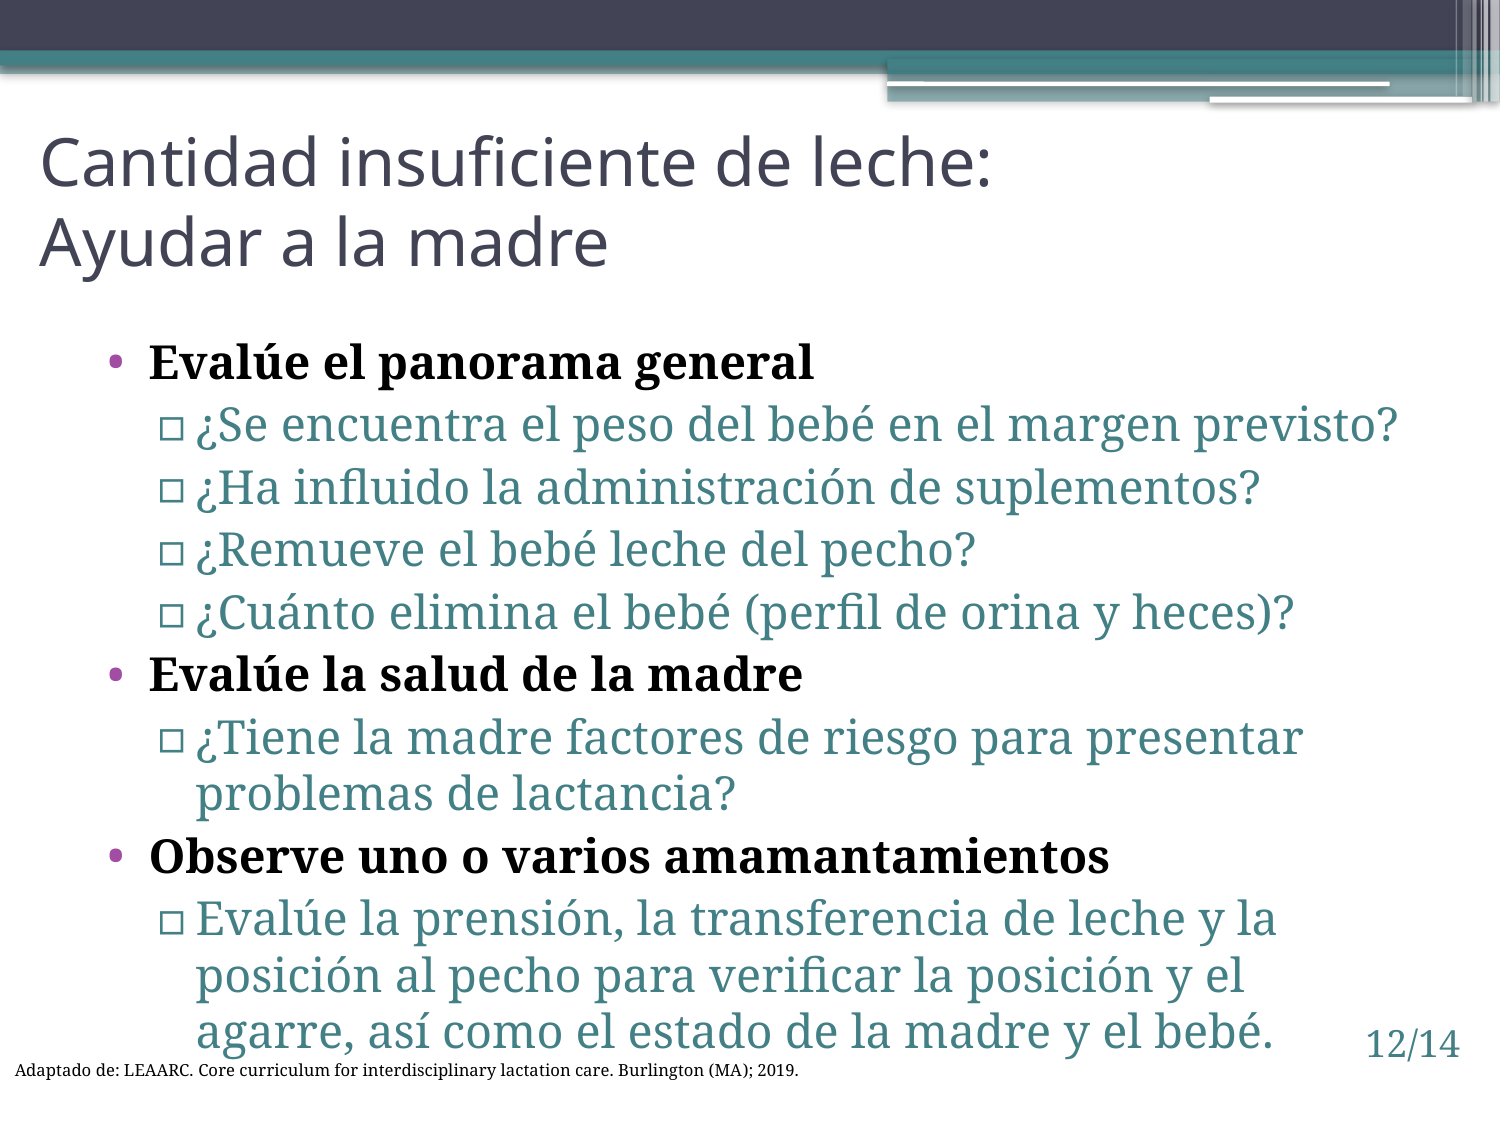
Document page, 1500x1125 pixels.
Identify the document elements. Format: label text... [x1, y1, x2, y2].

list Evalúe el panorama general ¿Se encuentra el peso del bebé en el margen previsto? ¿Ha influido la administración de suplementos? ¿Remueve el bebé leche del pecho? ¿Cuánto elimina el bebé (perfil de orina y heces)? Evalúe la salud de la madre ¿Tiene la madre factores de riesgo para presentar problemas de lactancia? Observe uno o varios amamantamientos Evalúe la prensión, la transferencia de leche y la posición al pecho para verificar la posición y el agarre, así como el estado de la madre y el bebé. [75, 324, 1425, 1075]
title Cantidad insuficiente de leche: Ayudar a la madre [24, 112, 1375, 288]
footer 12/14 [1262, 1012, 1475, 1088]
text_box Adaptado de: LEAARC. Core curriculum for interdisciplinary lactation care. Burlington (MA); 2019. [0, 1052, 1250, 1087]
